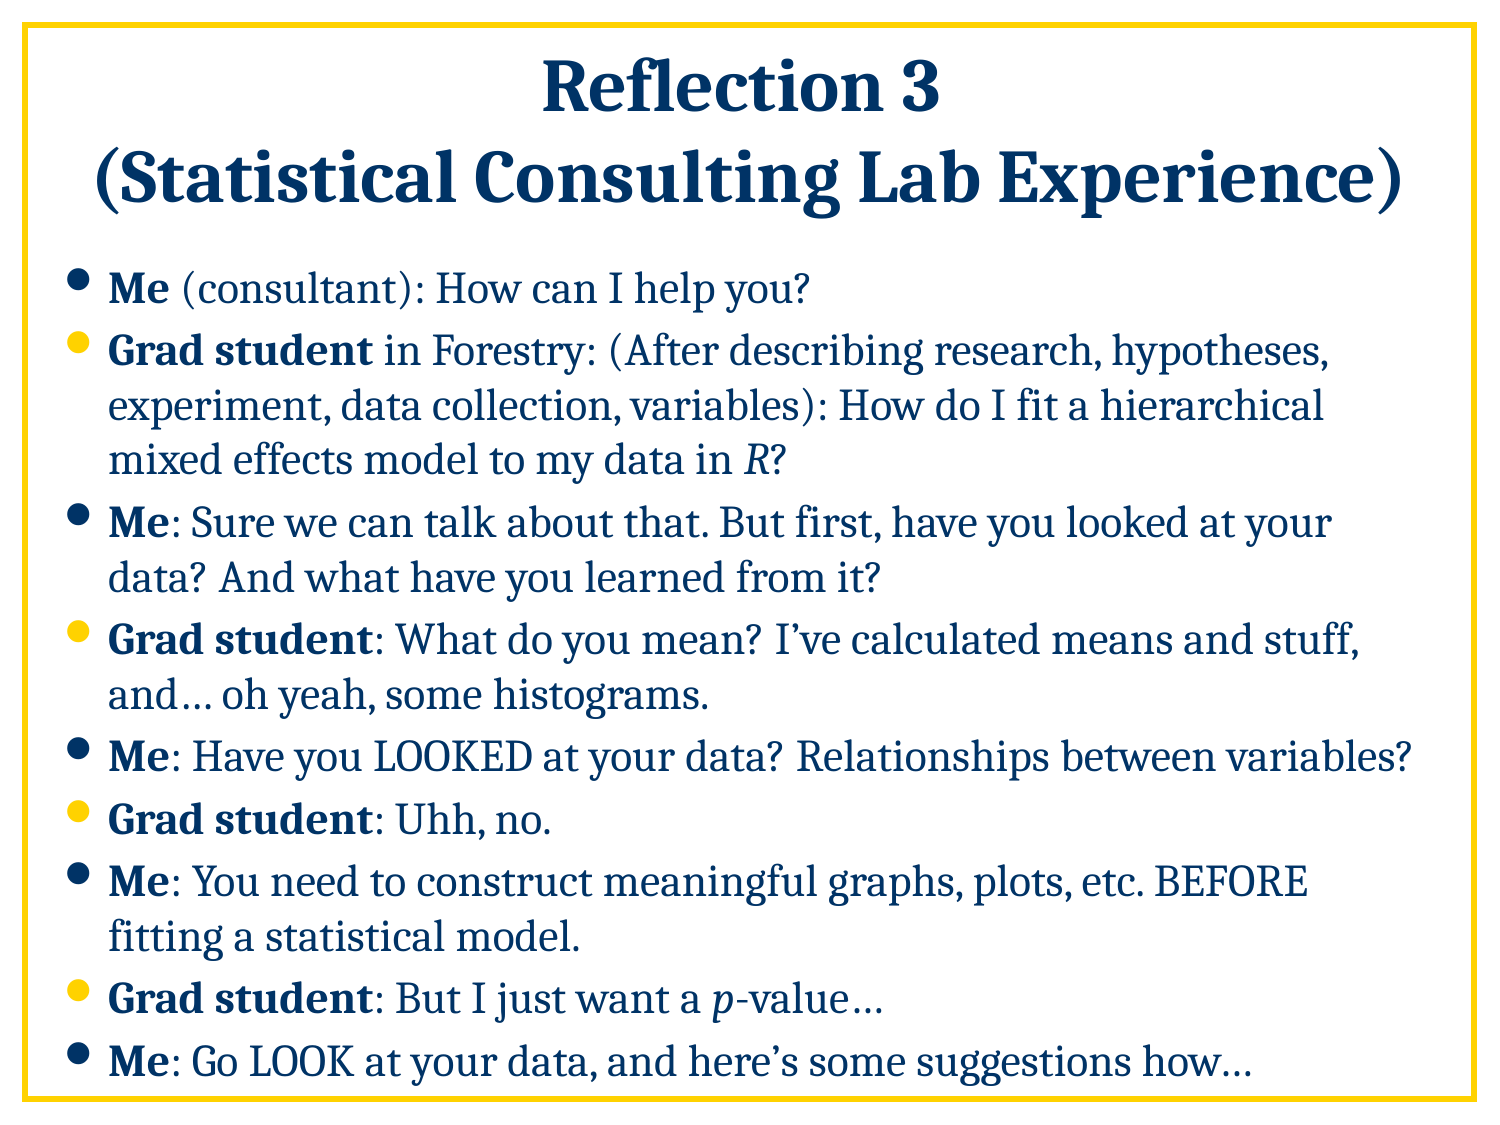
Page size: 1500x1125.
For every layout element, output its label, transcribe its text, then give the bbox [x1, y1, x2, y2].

title Reflection 3 (Statistical Consulting Lab Experience) [49, 24, 1450, 225]
list Me (consultant): How can I help you? Grad student in Forestry: (After describing research, hypotheses, experiment, data collection, variables): How do I fit a hierarchical mixed effects model to my data in R? Me: Sure we can talk about that. But first, have you looked at your data? And what have you learned from it? Grad student: What do you mean? I’ve calculated means and stuff, and… oh yeah, some histograms. Me: Have you LOOKED at your data? Relationships between variables? Grad student: Uhh, no. Me: You need to construct meaningful graphs, plots, etc. BEFORE fitting a statistical model. Grad student: But I just want a p-value… Me: Go LOOK at your data, and here’s some suggestions how… [49, 249, 1450, 1125]
